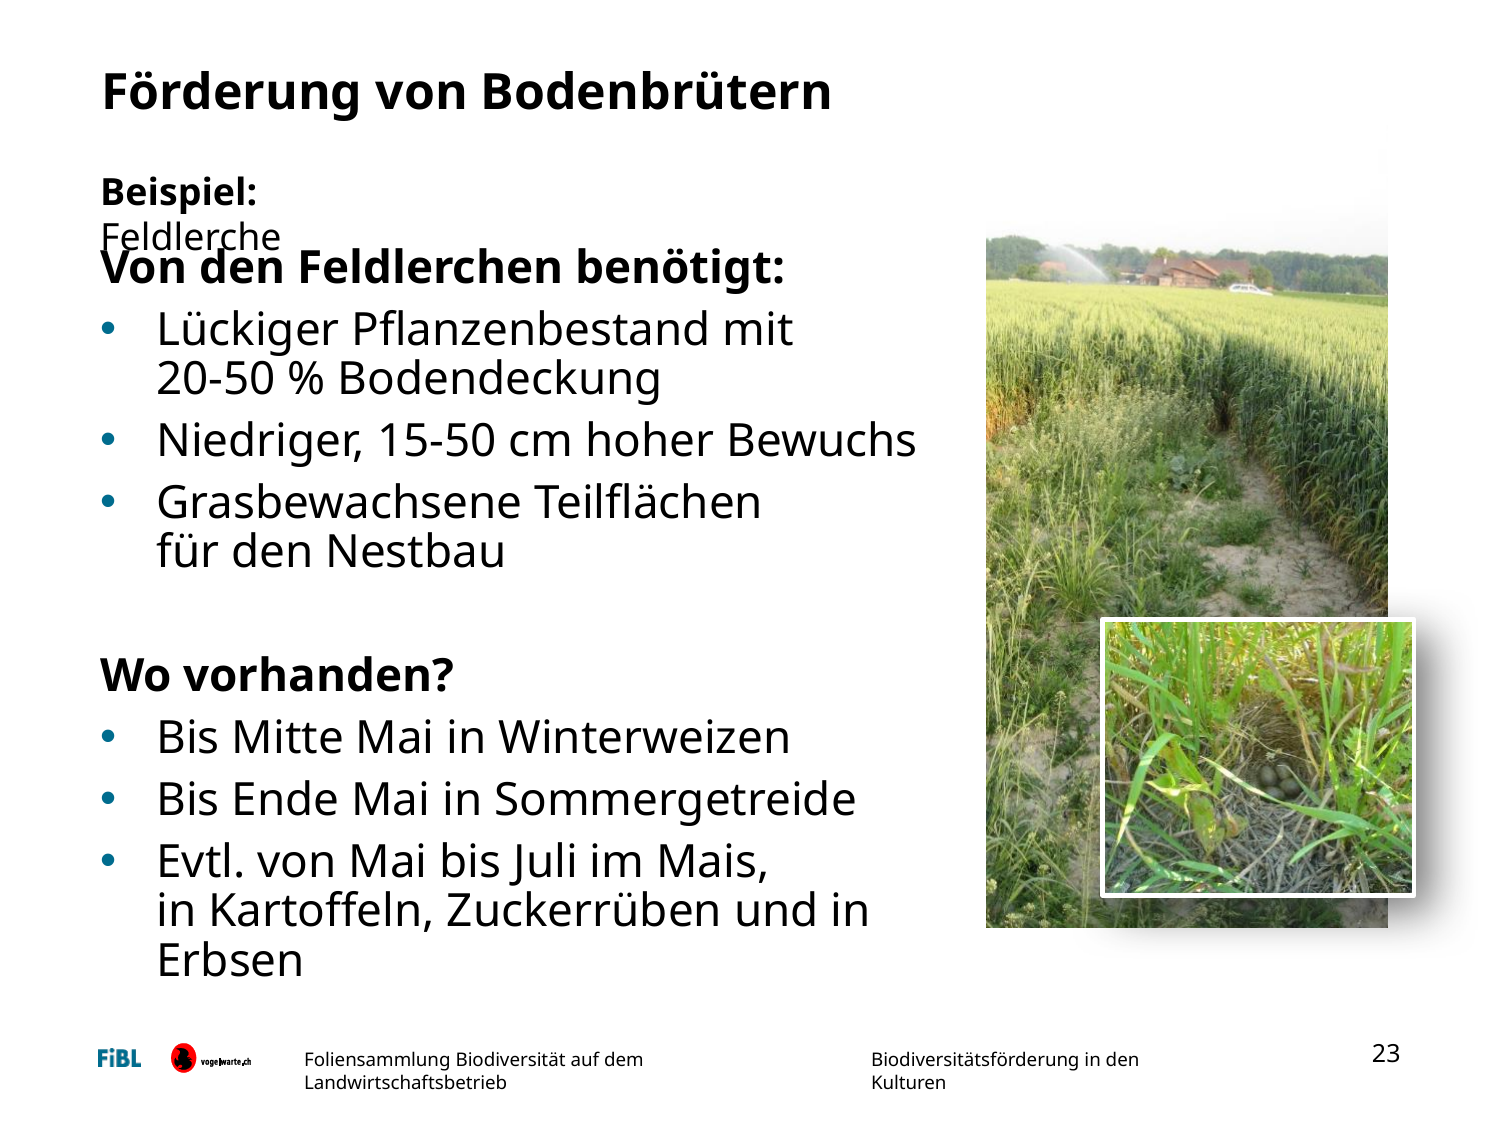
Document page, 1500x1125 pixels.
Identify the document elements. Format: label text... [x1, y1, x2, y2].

picture [98, 1048, 141, 1067]
title Förderung von Bodenbrütern [101, 66, 1399, 170]
text_box Beispiel: Feldlerche [100, 160, 429, 266]
picture [986, 125, 1412, 928]
slide_number 23 [1270, 1020, 1401, 1080]
list Von den Feldlerchen benötigt: Lückiger Pflanzenbestand mit 20-50 % Bodendeckung Niedriger, 15-50 cm hoher Bewuchs Grasbewachsene Teilflächen für den Nestbau Wo vorhanden? Bis Mitte Mai in Winterweizen Bis Ende Mai in Sommergetreide Evtl. von Mai bis Juli im Mais, in Kartoffeln, Zuckerrüben und in Erbsen [100, 243, 939, 882]
